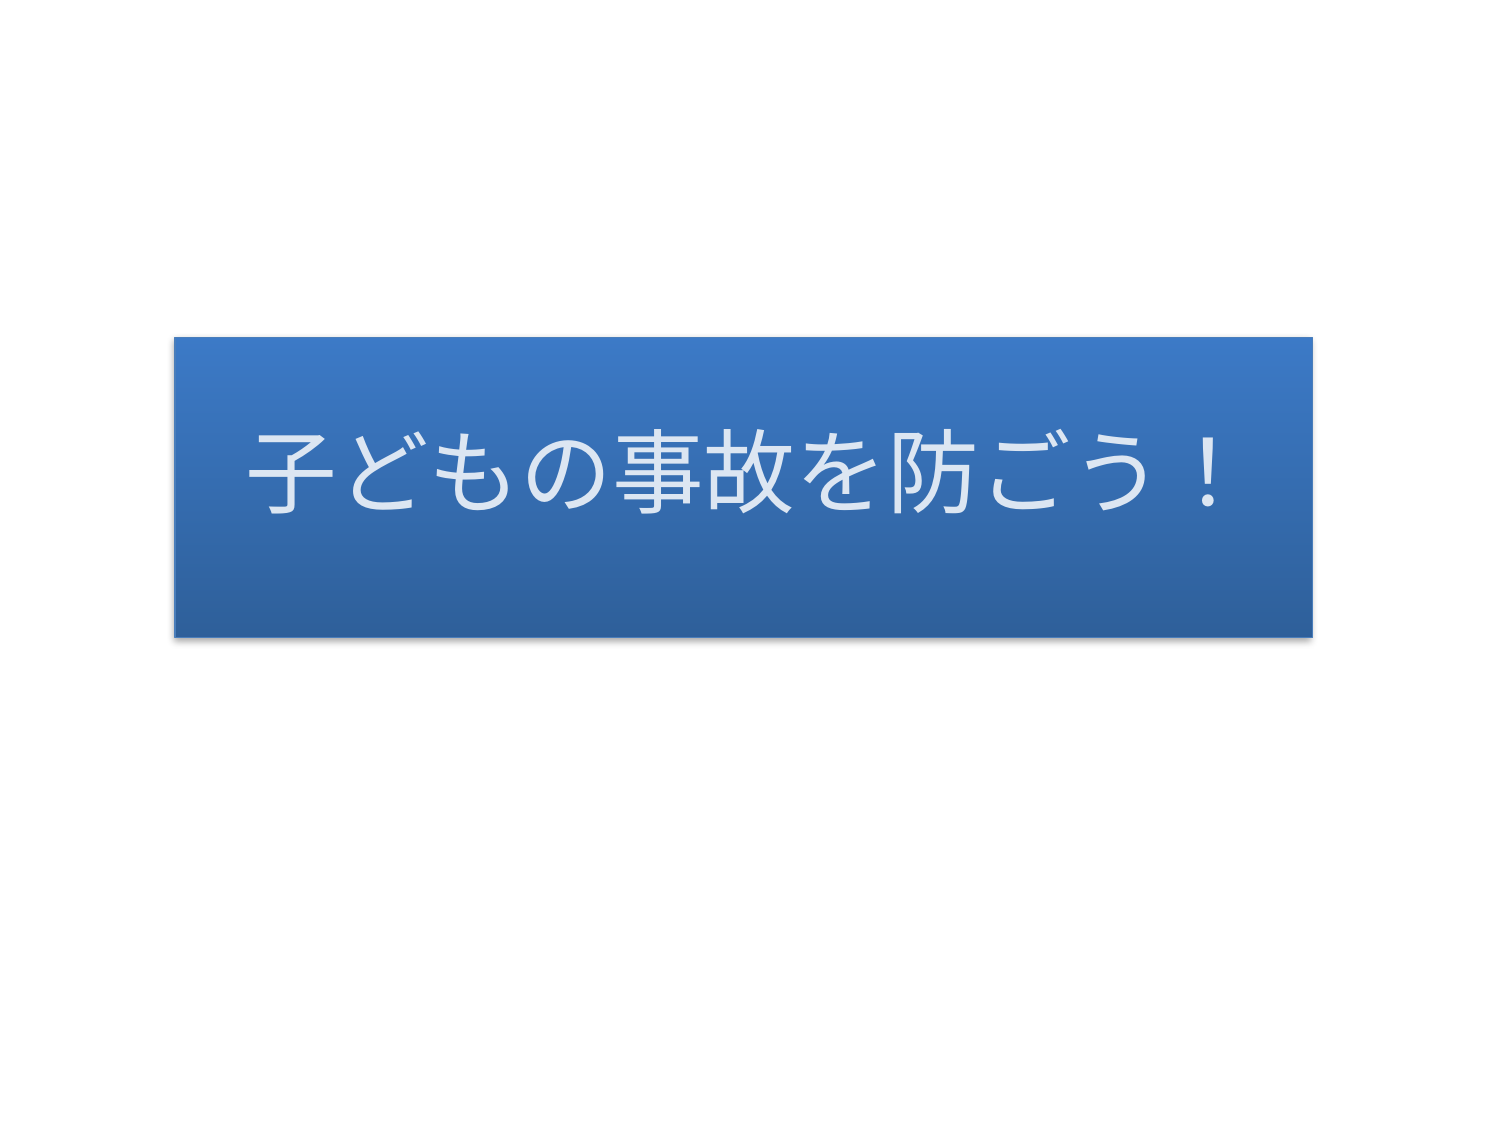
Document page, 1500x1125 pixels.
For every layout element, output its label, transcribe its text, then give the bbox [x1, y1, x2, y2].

text_box [174, 591, 1313, 638]
title 子どもの事故を防ごう！ [112, 349, 1388, 591]
text_box [174, 337, 1313, 349]
